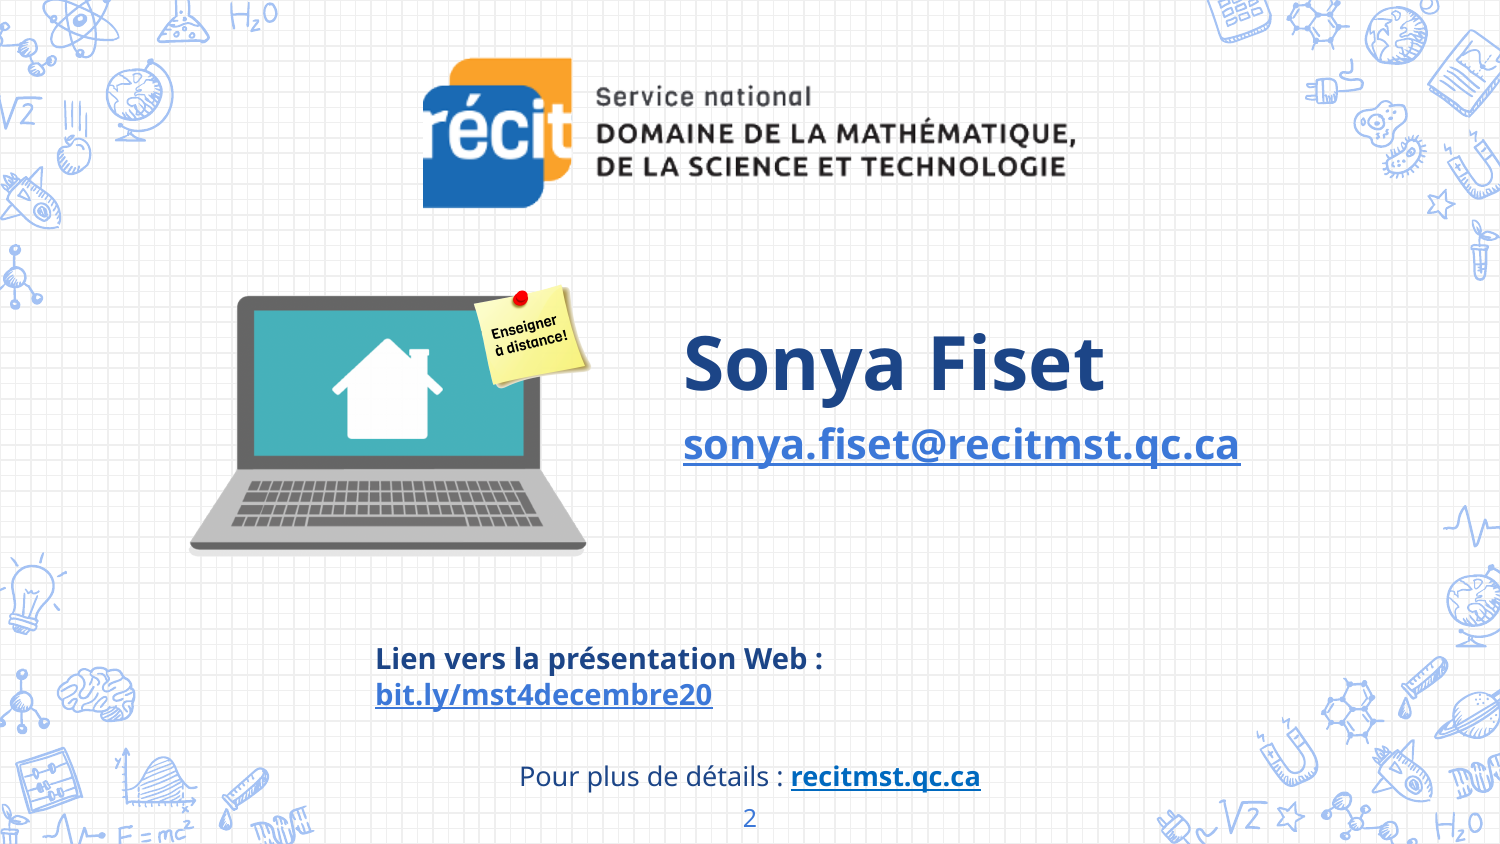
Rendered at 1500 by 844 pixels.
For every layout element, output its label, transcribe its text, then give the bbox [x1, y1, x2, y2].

list Sonya Fiset sonya.fiset@recitmst.qc.ca [668, 300, 1430, 547]
text_box Pour plus de détails : recitmst.qc.ca [410, 744, 1090, 815]
picture [180, 283, 593, 561]
picture [423, 40, 1077, 229]
text_box Lien vers la présentation Web : bit.ly/mst4decembre20 [359, 643, 1184, 713]
slide_number 2 [705, 815, 795, 844]
